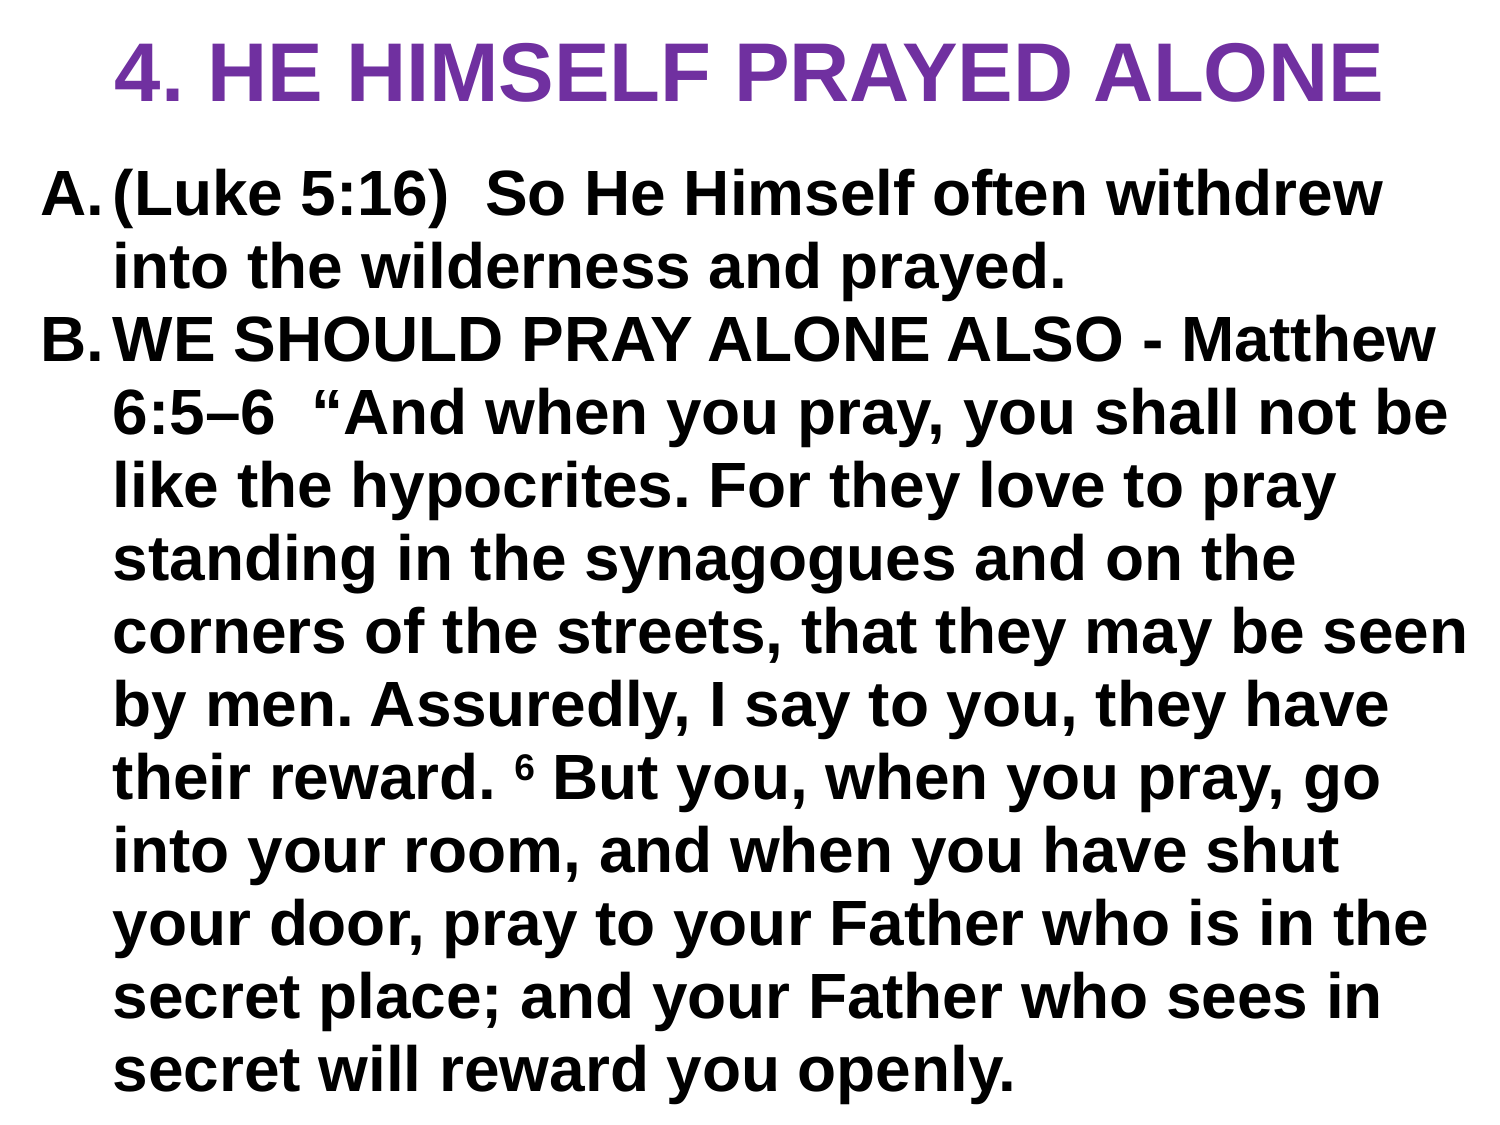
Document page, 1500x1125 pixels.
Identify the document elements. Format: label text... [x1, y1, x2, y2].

title 4. HE HIMSELF PRAYED ALONE [0, 0, 1500, 150]
list (Luke 5:16) So He Himself often withdrew into the wilderness and prayed. WE SHOULD PRAY ALONE ALSO - Matthew 6:5–6 “And when you pray, you shall not be like the hypocrites. For they love to pray standing in the synagogues and on the corners of the streets, that they may be seen by men. Assuredly, I say to you, they have their reward. 6 But you, when you pray, go into your room, and when you have shut your door, pray to your Father who is in the secret place; and your Father who sees in secret will reward you openly. [25, 149, 1500, 1125]
